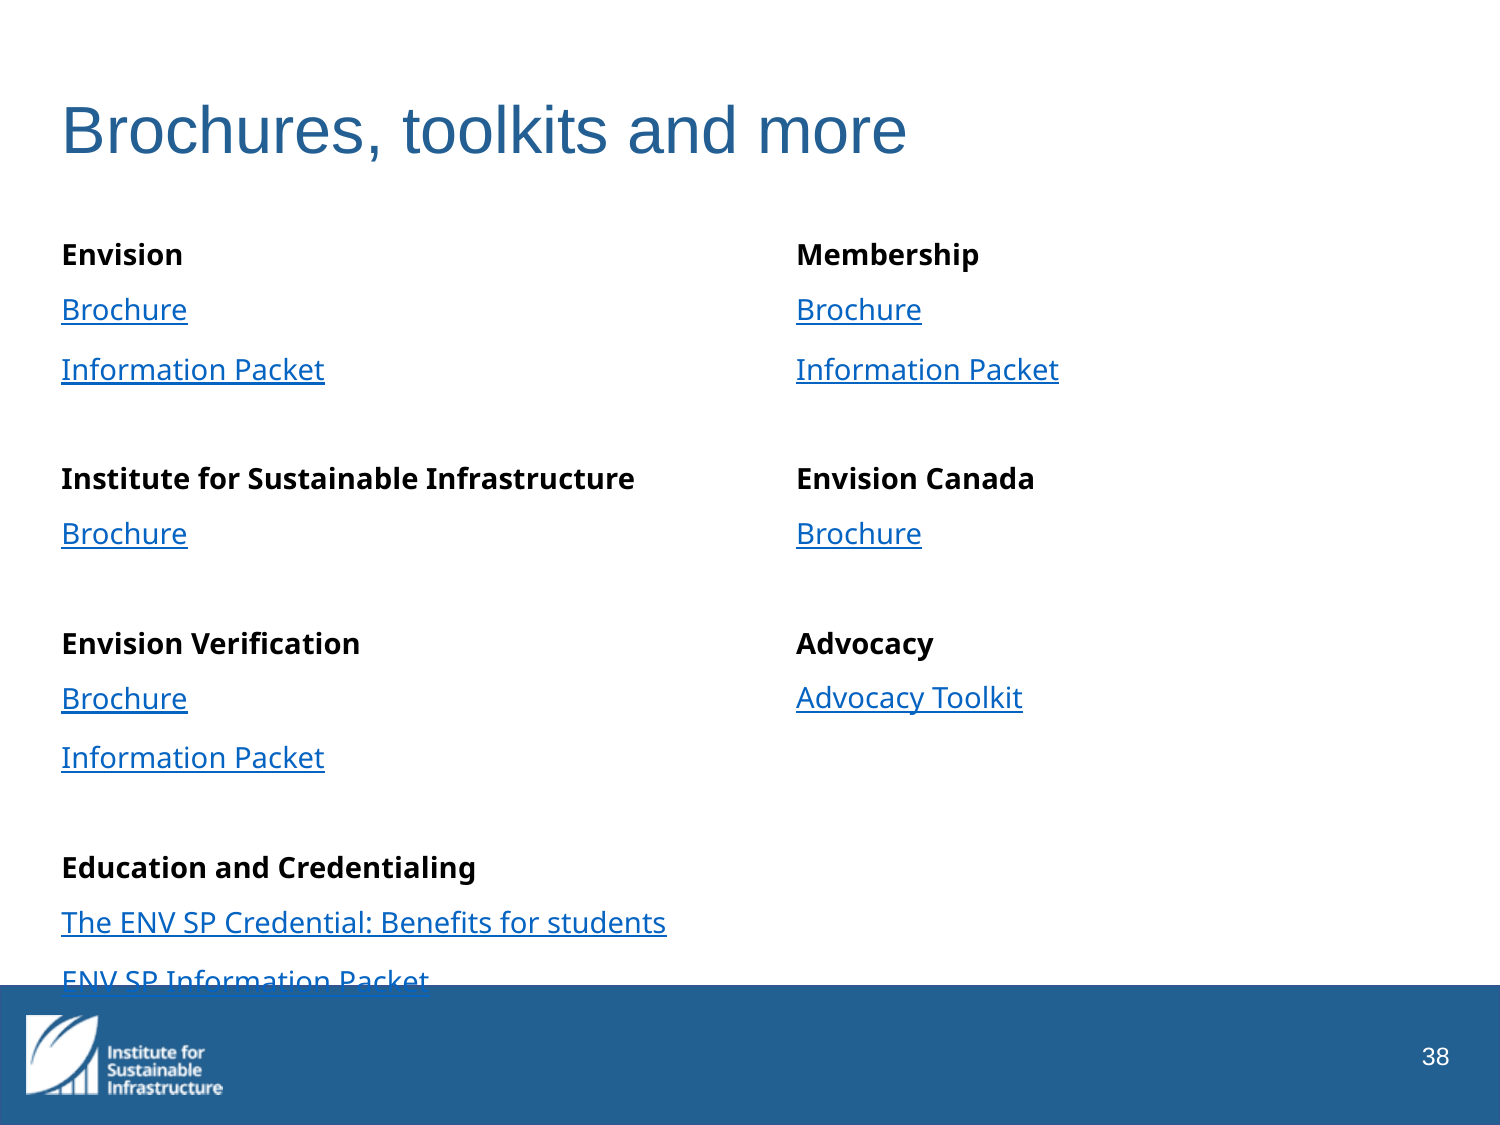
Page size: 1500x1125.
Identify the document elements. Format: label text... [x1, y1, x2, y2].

picture [26, 1015, 223, 1095]
title Brochures, toolkits and more [46, 76, 1465, 189]
slide_number 38 [1292, 1025, 1465, 1086]
text_box Envision Brochure Information Packet Institute for Sustainable Infrastructure Brochure Envision Verification Brochure Information Packet Education and Credentialing The ENV SP Credential: Benefits for students ENV SP Information Packet [46, 211, 725, 1011]
text_box Membership Brochure Information Packet Envision Canada Brochure Advocacy Advocacy Toolkit [781, 211, 1459, 727]
